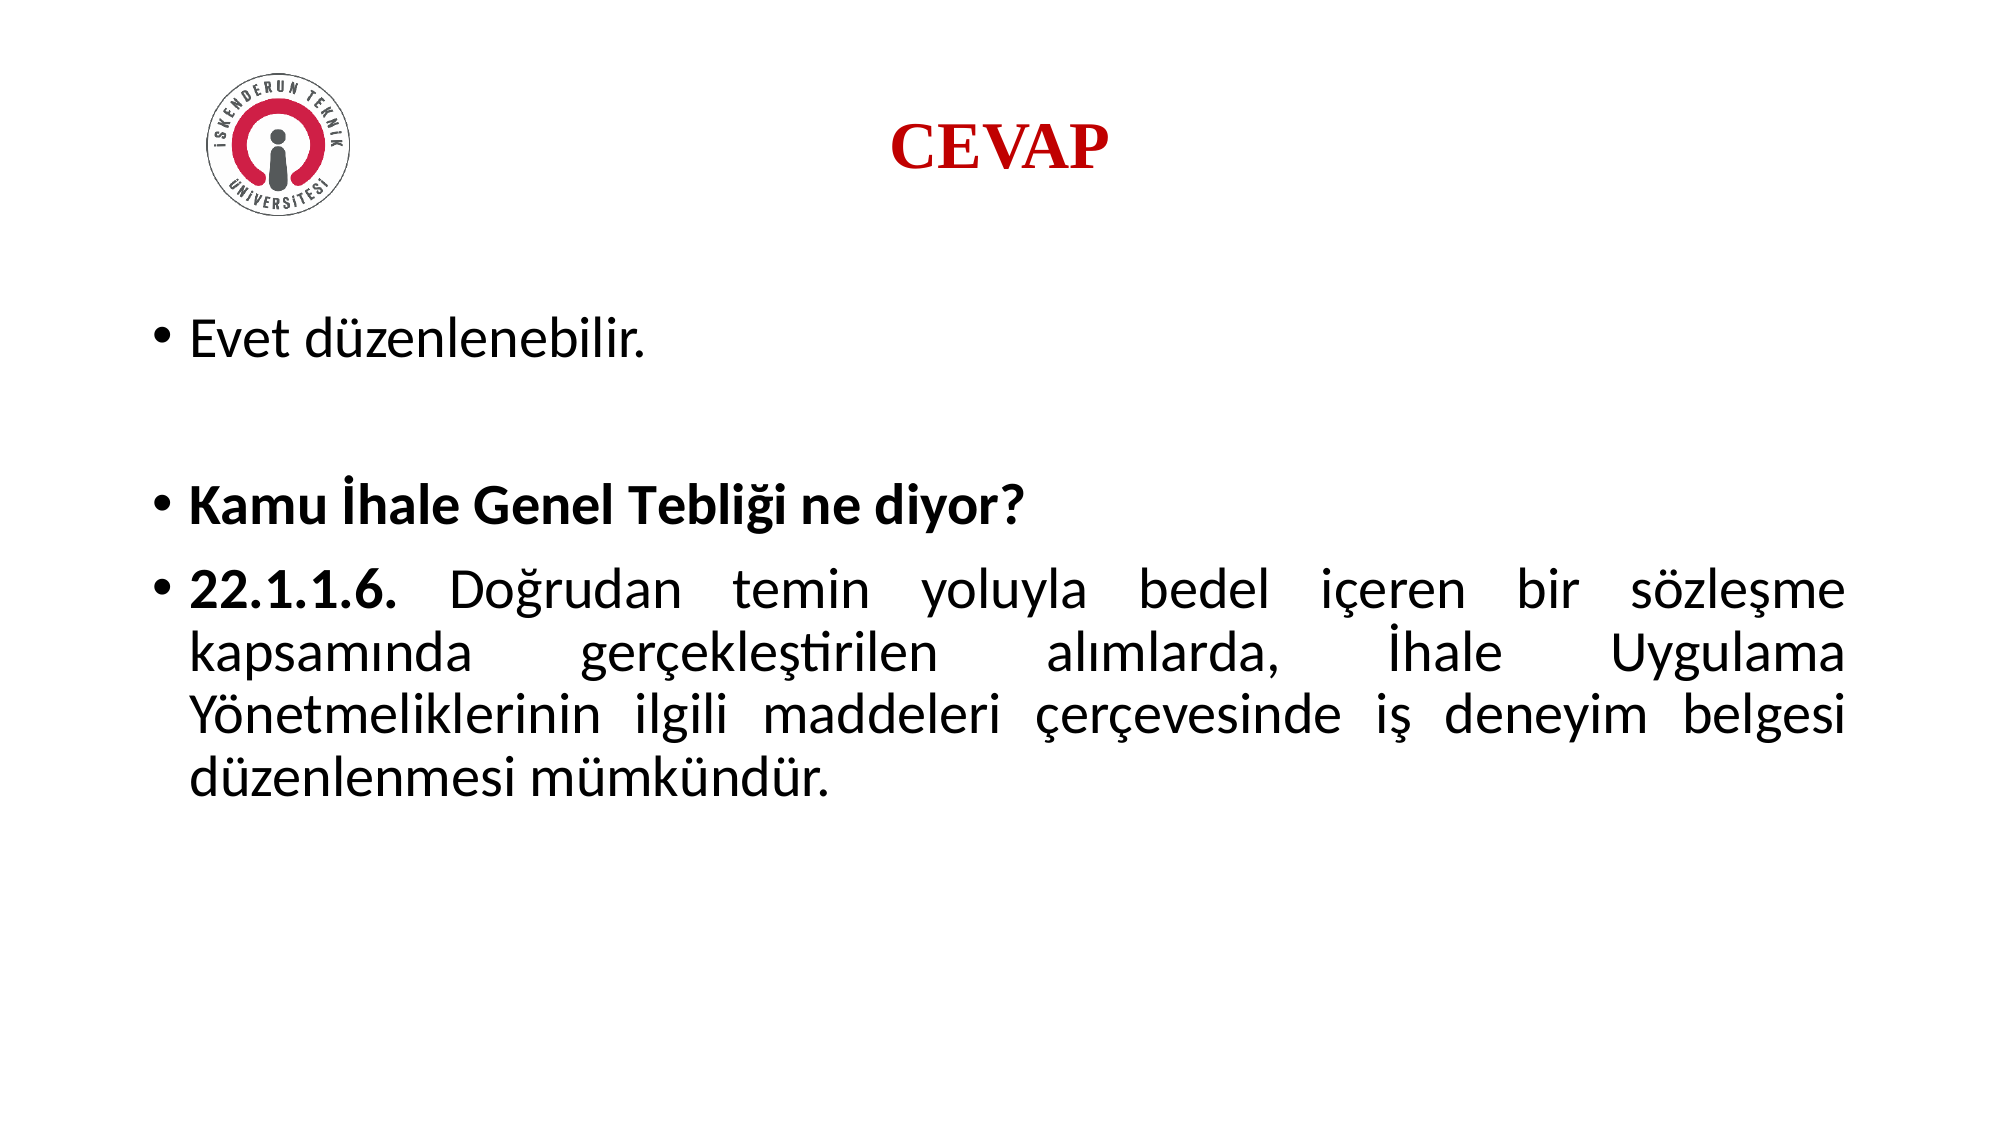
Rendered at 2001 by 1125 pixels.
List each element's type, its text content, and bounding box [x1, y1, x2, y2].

list Evet düzenlenebilir. Kamu İhale Genel Tebliği ne diyor? 22.1.1.6. Doğrudan temin yoluyla bedel içeren bir sözleşme kapsamında gerçekleştirilen alımlarda, İhale Uygulama Yönetmeliklerinin ilgili maddeleri çerçevesinde iş deneyim belgesi düzenlenmesi mümkündür. [137, 299, 1863, 1014]
title CEVAP [137, 59, 1863, 234]
picture [206, 73, 350, 216]
